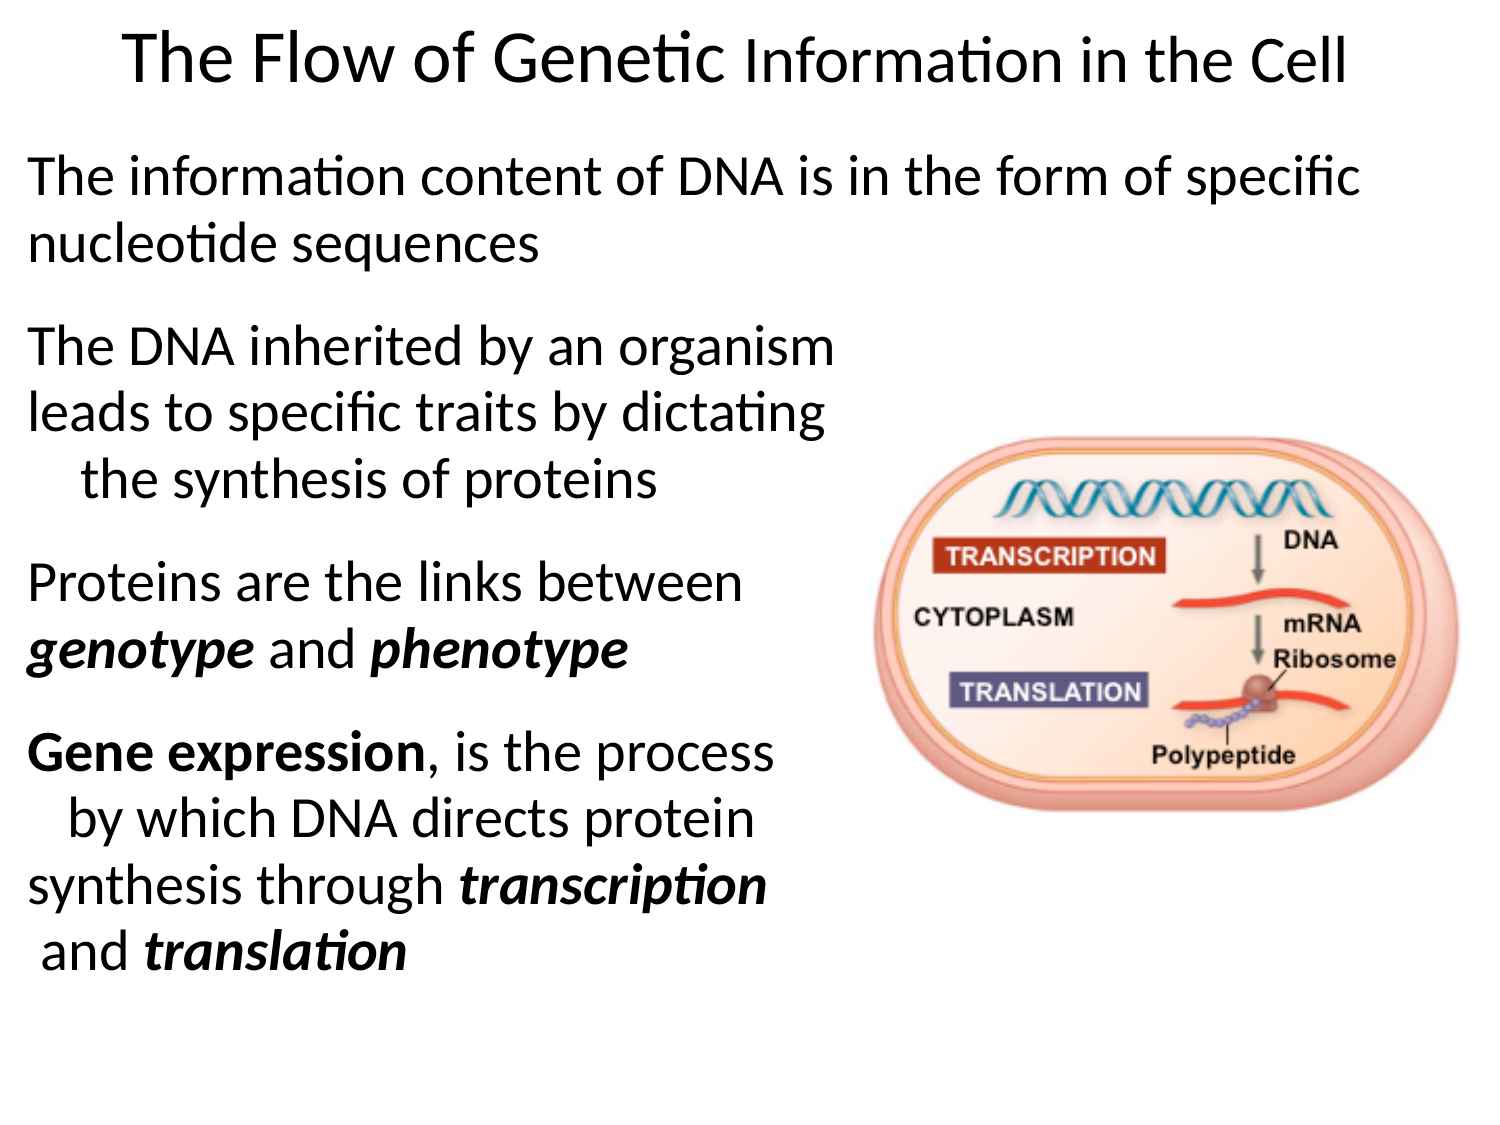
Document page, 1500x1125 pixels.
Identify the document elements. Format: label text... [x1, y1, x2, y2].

list The information content of DNA is in the form of specific nucleotide sequences The DNA inherited by an organism leads to specific traits by dictating the synthesis of proteins Proteins are the links between genotype and phenotype Gene expression, is the process by which DNA directs protein synthesis through transcription and translation [12, 135, 1413, 992]
picture [868, 425, 1474, 829]
title The Flow of Genetic Information in the Cell [0, 0, 1473, 203]
